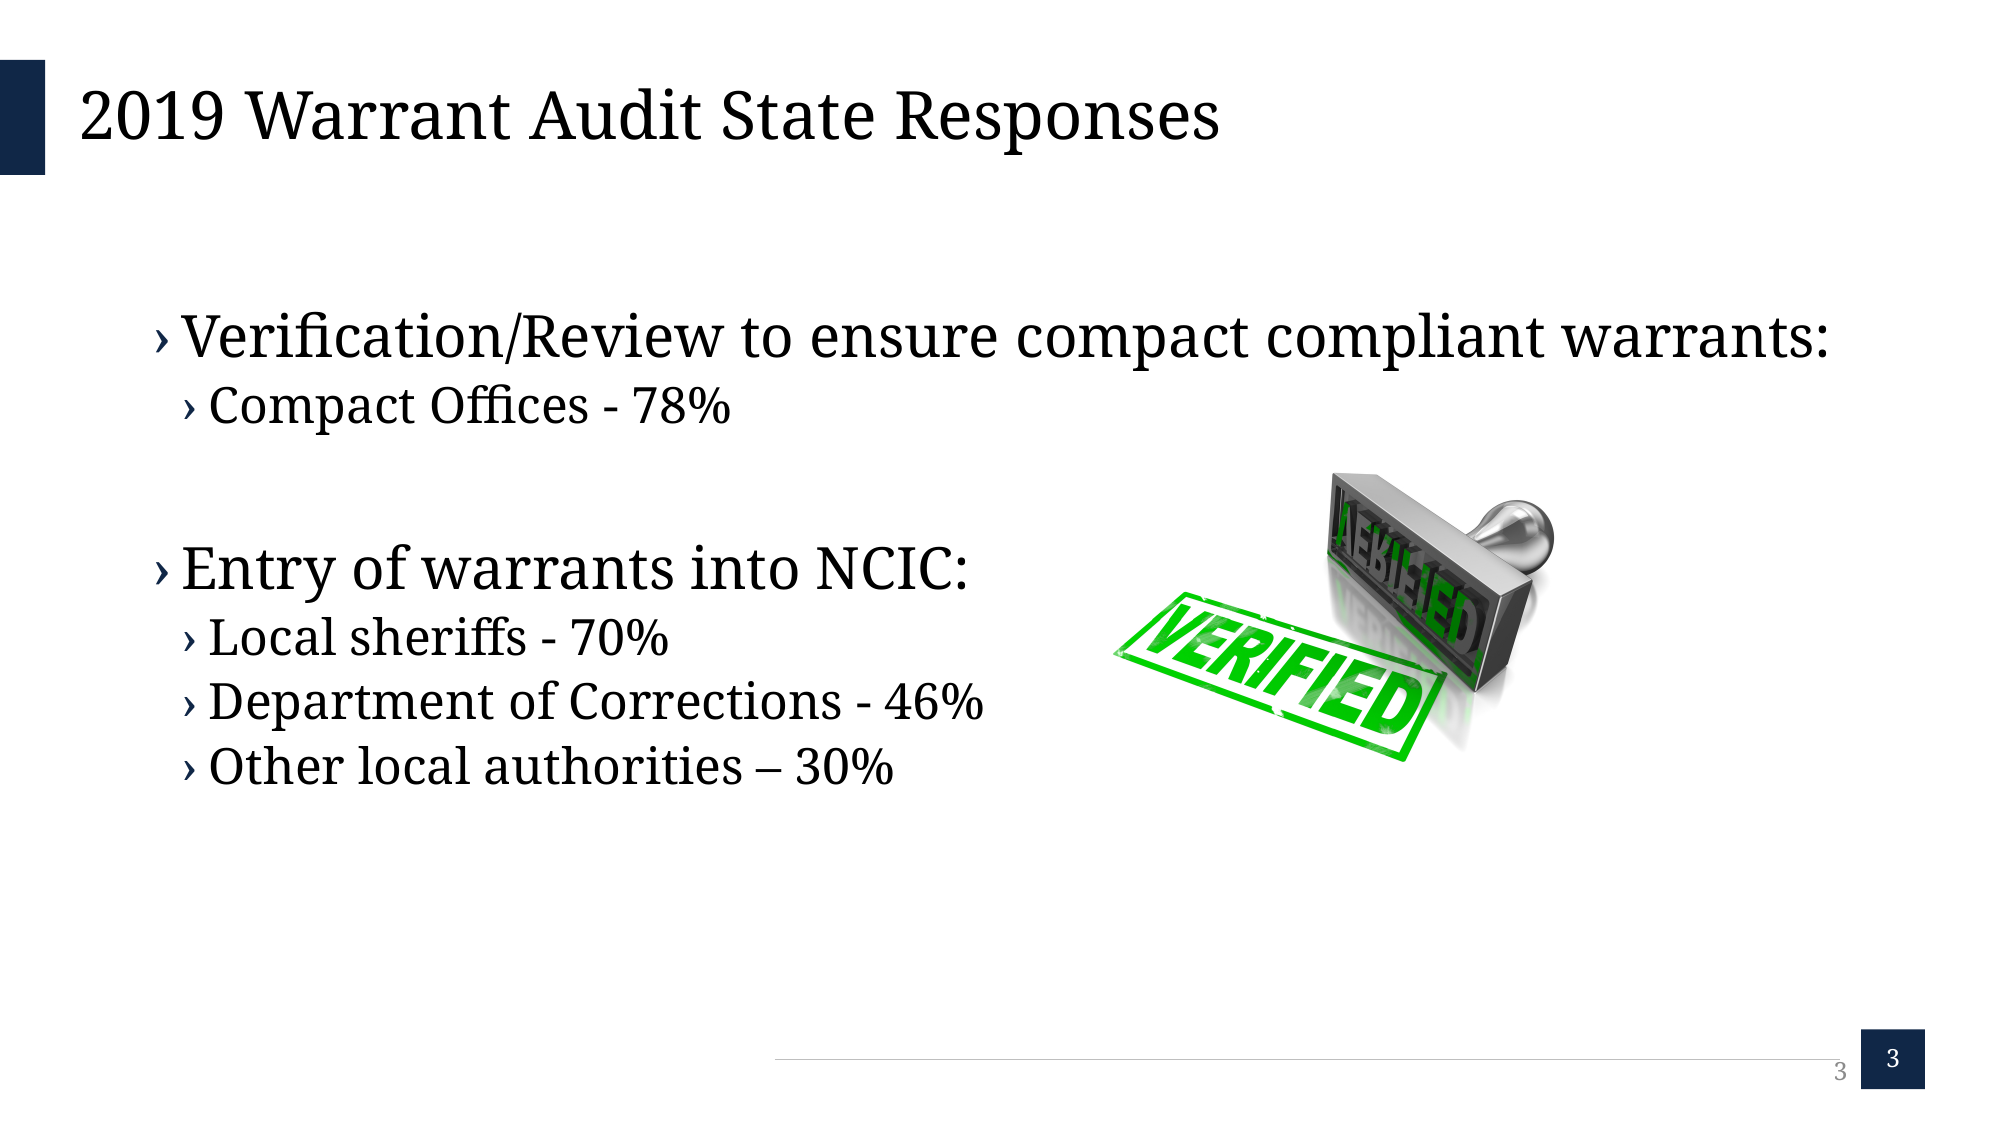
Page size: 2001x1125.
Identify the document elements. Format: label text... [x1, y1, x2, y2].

text_box [0, 59, 46, 176]
picture [1083, 431, 1584, 807]
text_box 3 [1861, 1029, 1925, 1090]
slide_number 3 [1412, 1042, 1863, 1103]
text_box 2019 Warrant Audit State Responses [78, 59, 1925, 175]
list Verification/Review to ensure compact compliant warrants: Compact Offices - 78% Entry of warrants into NCIC: Local sheriffs - 70% Department of Corrections - 46% Other local authorities – 30% [137, 299, 1863, 1014]
